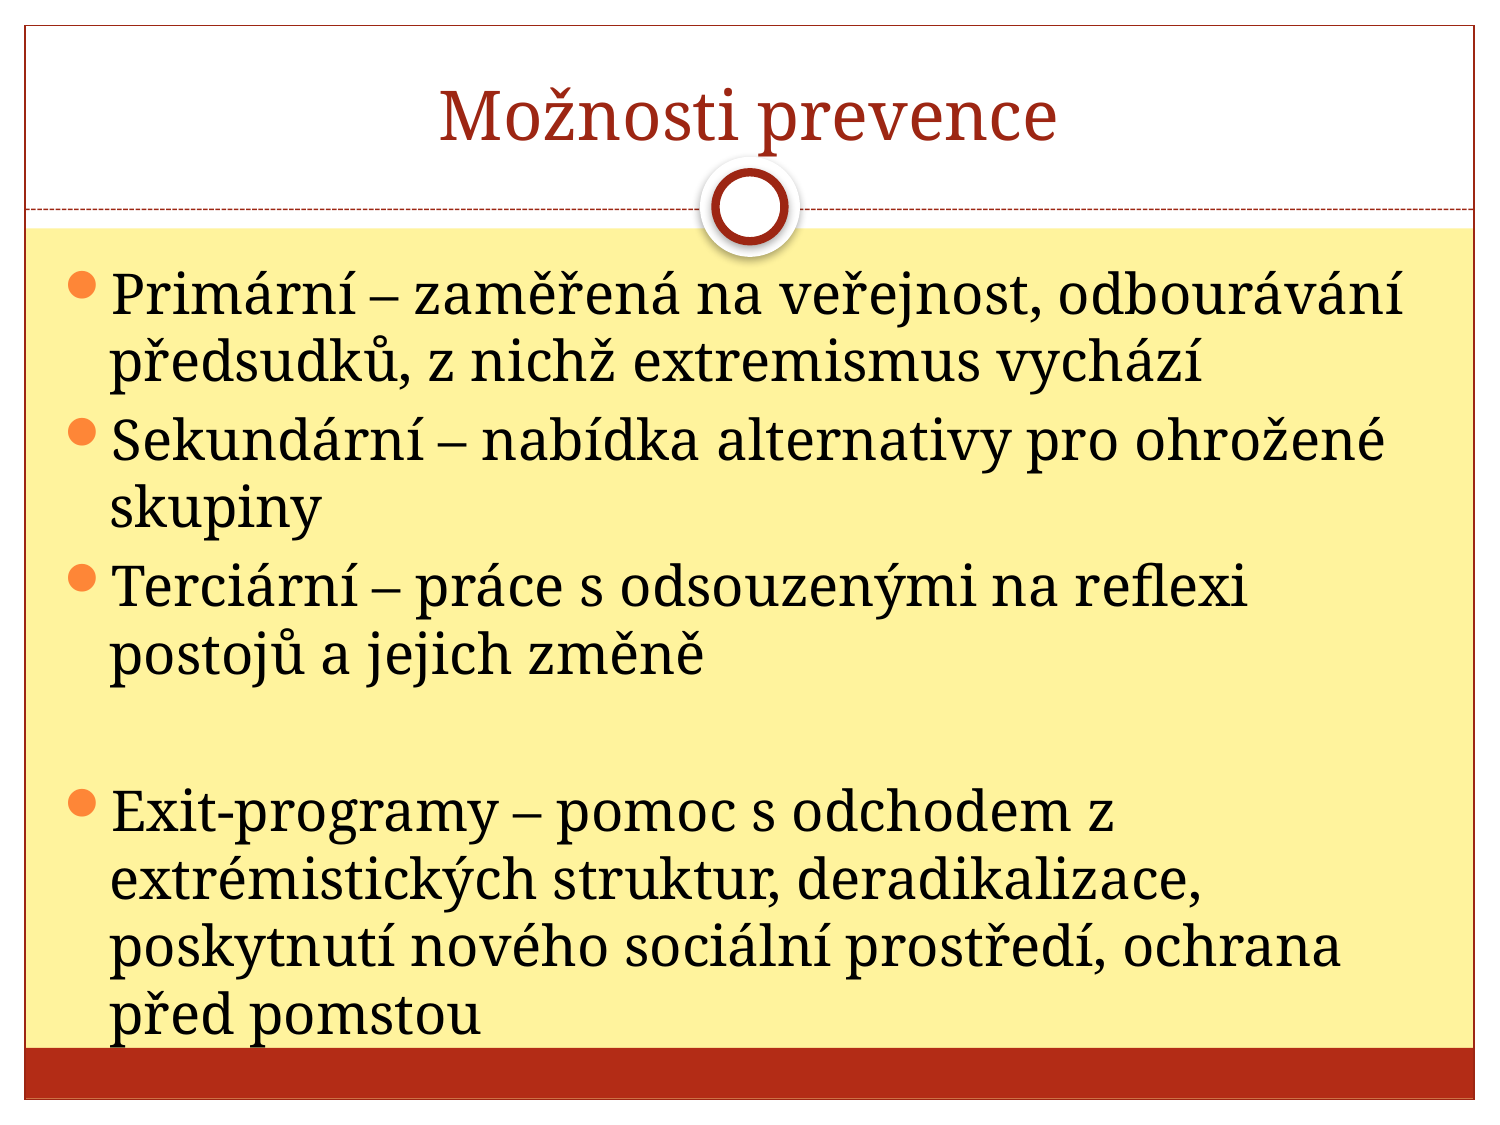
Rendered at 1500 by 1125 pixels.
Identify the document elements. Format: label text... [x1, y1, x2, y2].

title Možnosti prevence [49, 37, 1450, 162]
list Primární – zaměřená na veřejnost, odbourávání předsudků, z nichž extremismus vychází Sekundární – nabídka alternativy pro ohrožené skupiny Terciární – práce s odsouzenými na reflexi postojů a jejich změně Exit-programy – pomoc s odchodem z extrémistických struktur, deradikalizace, poskytnutí nového sociální prostředí, ochrana před pomstou [49, 250, 1445, 1001]
